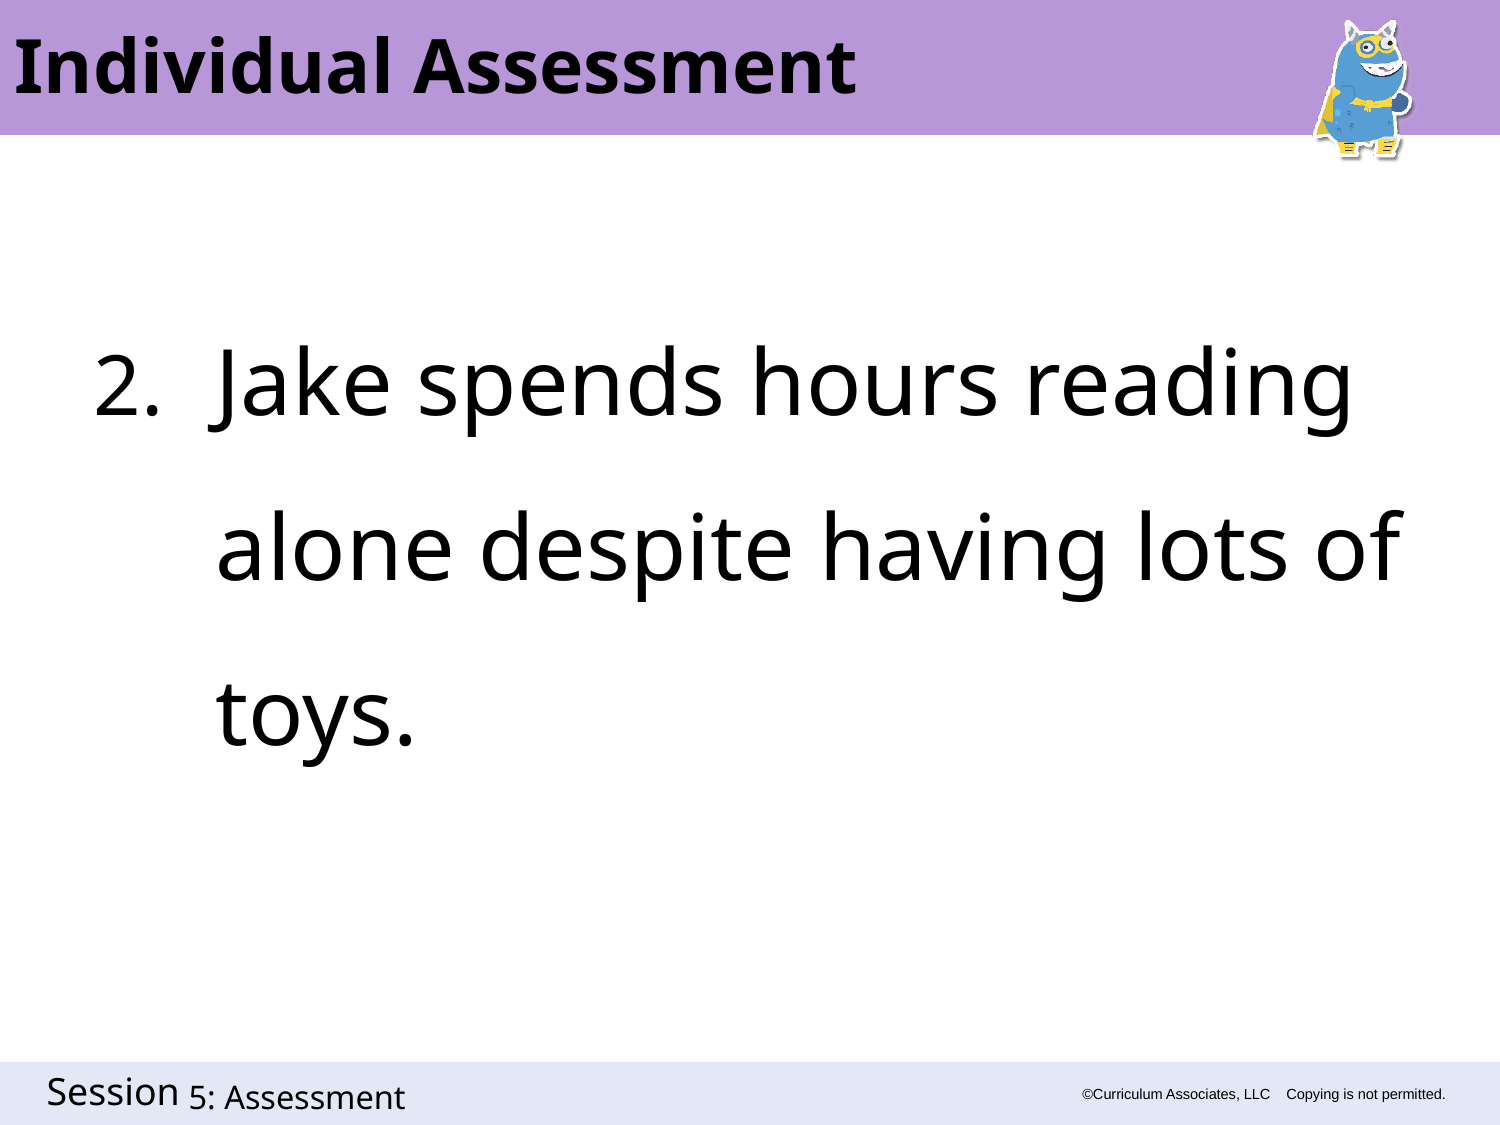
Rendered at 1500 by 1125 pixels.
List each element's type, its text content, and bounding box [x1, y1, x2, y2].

list Jake spends hours reading alone despite having lots of toys. [79, 441, 1421, 592]
picture [1287, 12, 1442, 168]
list Individual Assessment [0, 0, 1425, 128]
list 5: Assessment [173, 1069, 1054, 1124]
